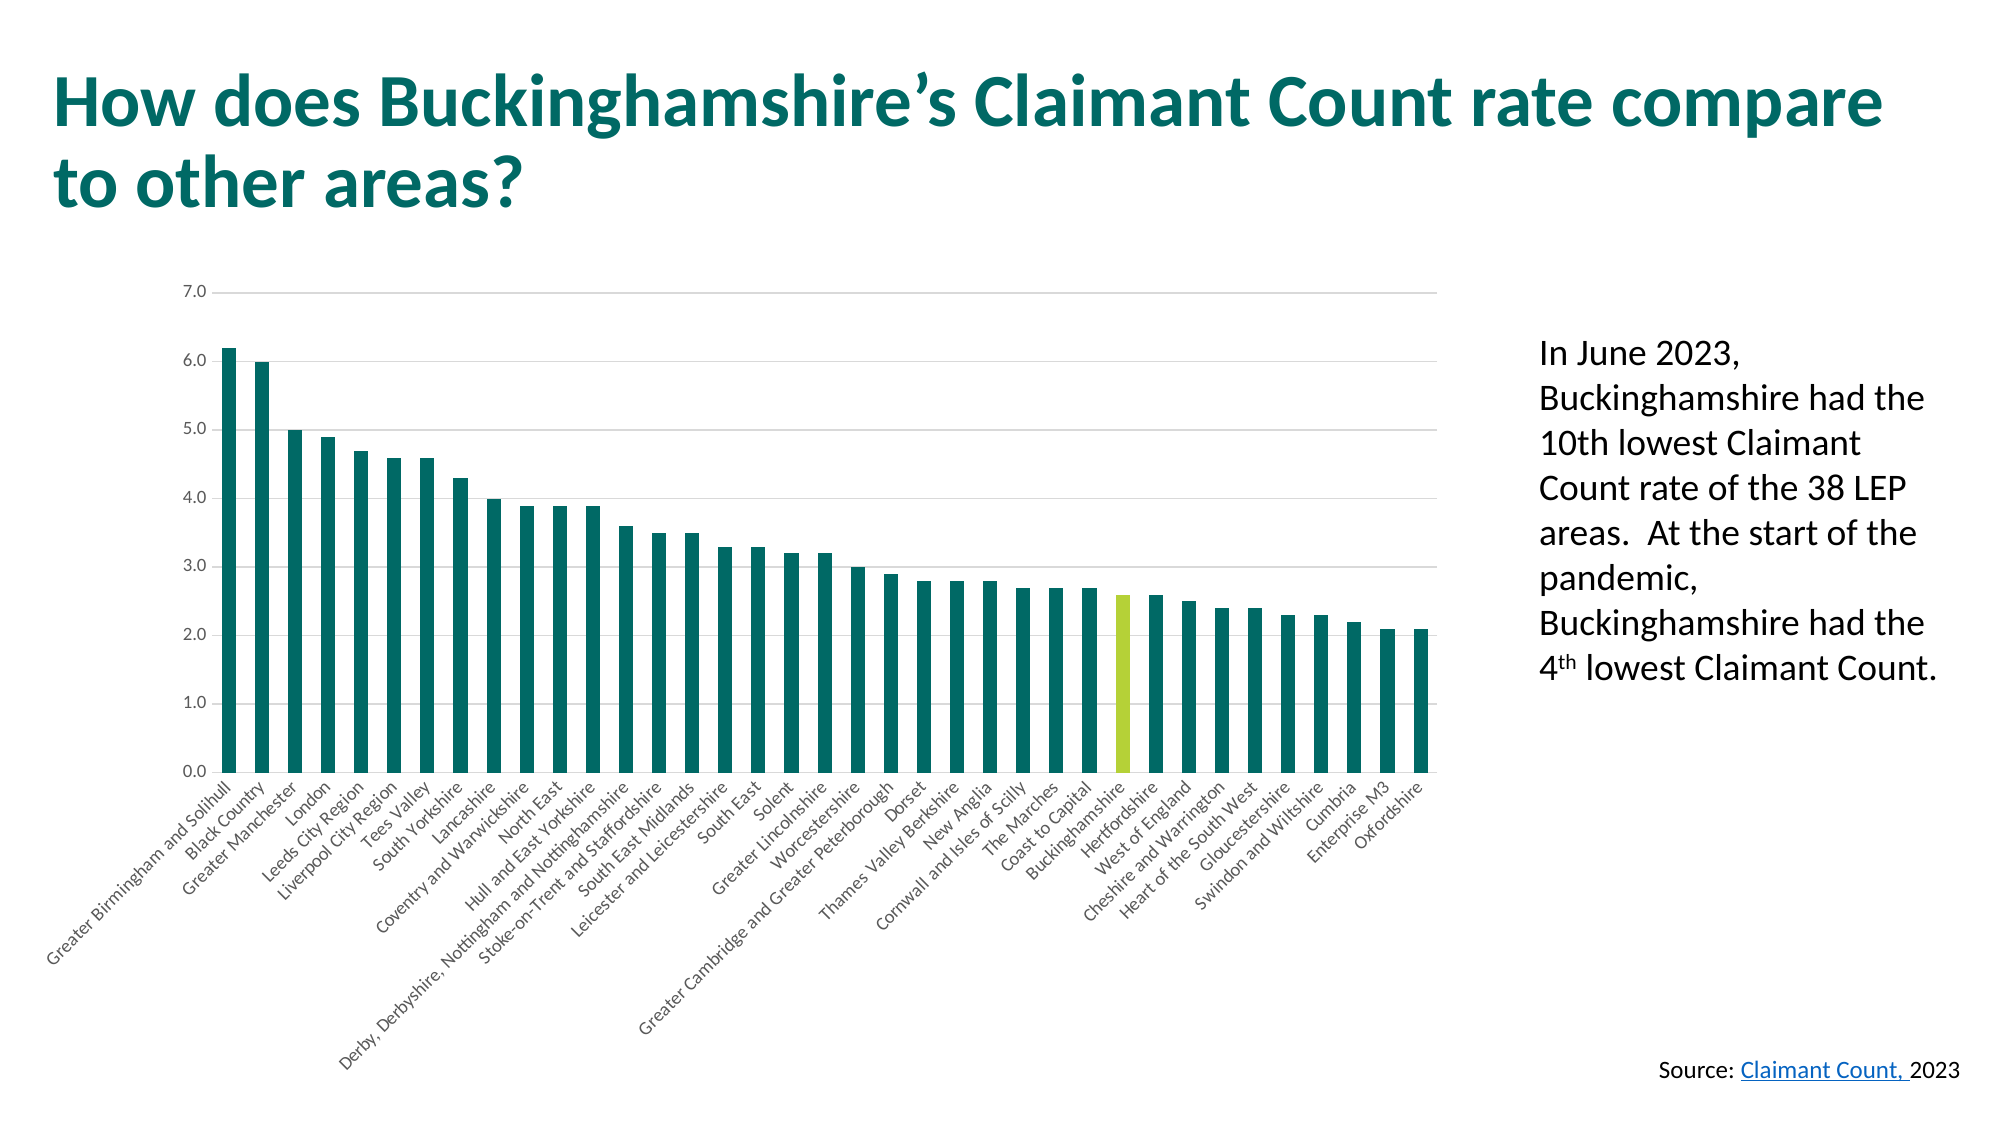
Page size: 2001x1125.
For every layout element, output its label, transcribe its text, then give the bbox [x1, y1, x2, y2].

title How does Buckinghamshire’s Claimant Count rate compare to other areas? [38, 33, 1970, 252]
text_box Source: Claimant Count, 2023 [1644, 1045, 2000, 1091]
text_box In June 2023, Buckinghamshire had the 10th lowest Claimant Count rate of the 38 LEP areas. At the start of the pandemic, Buckinghamshire had the 4th lowest Claimant Count. [1524, 320, 1970, 696]
chart [14, 267, 1467, 1092]
